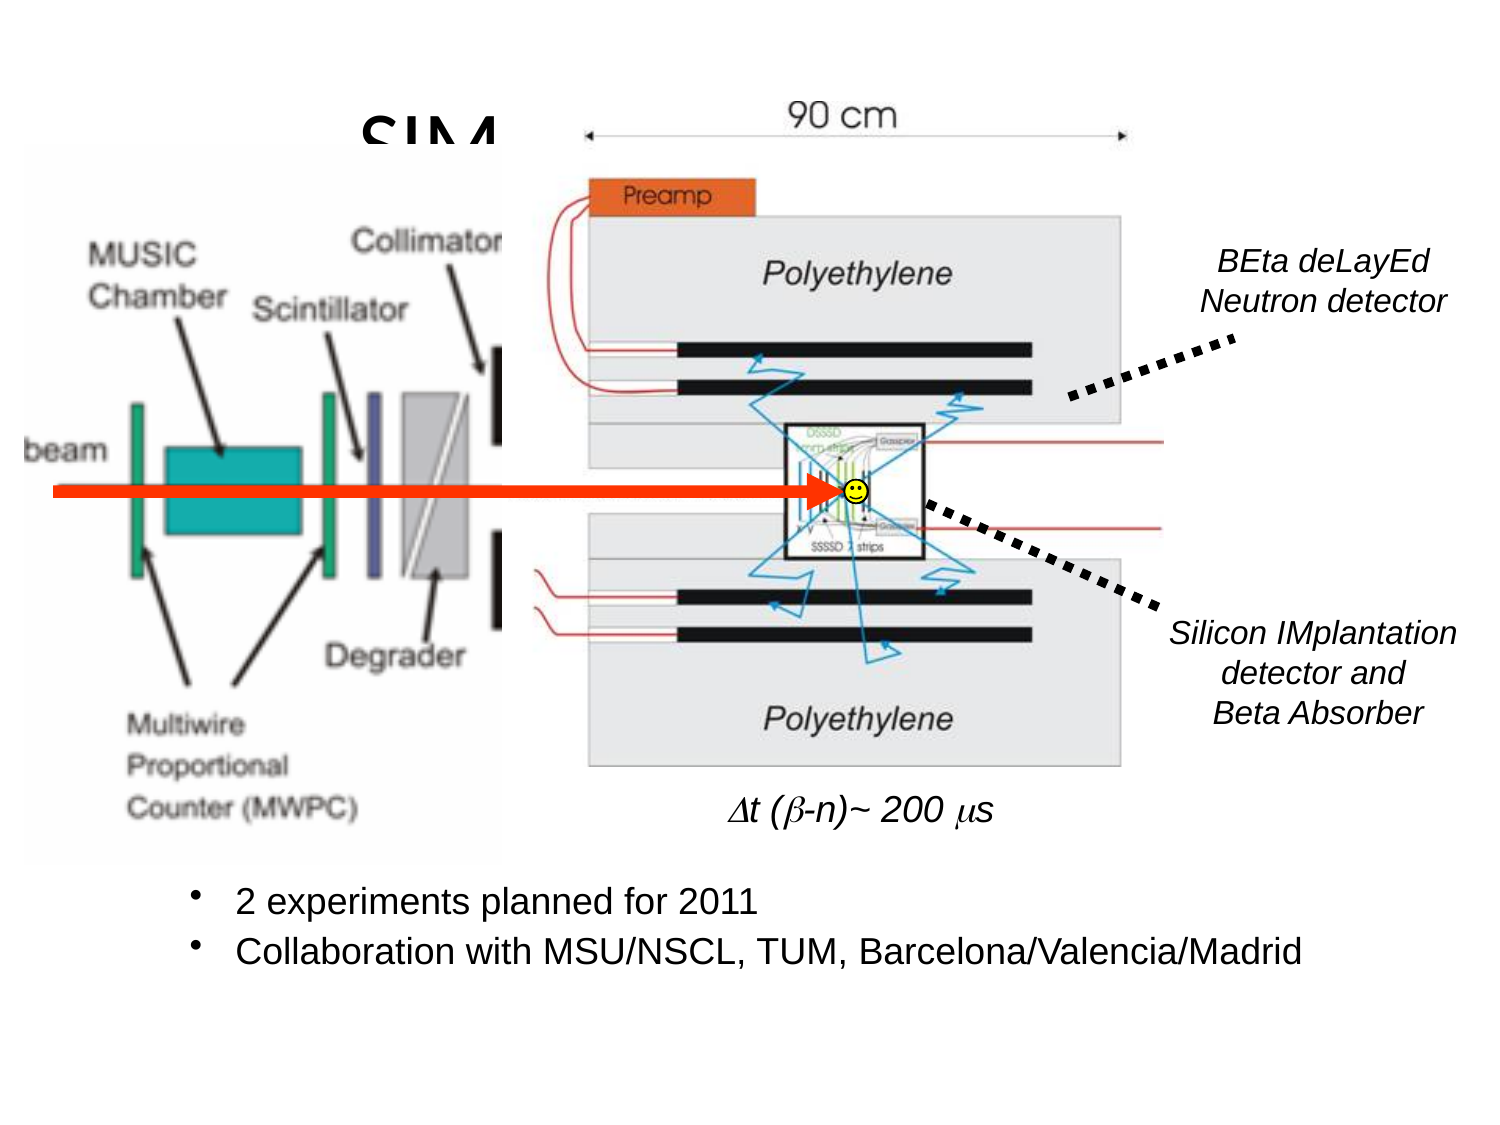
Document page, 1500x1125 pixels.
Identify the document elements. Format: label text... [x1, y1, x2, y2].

picture [508, 101, 1164, 767]
text_box 2 experiments planned for 2011 Collaboration with MSU/NSCL, TUM, Barcelona/Valencia/Madrid [174, 869, 1318, 980]
text_box BEta deLayEd Neutron detector [1169, 231, 1483, 327]
text_box Dt (b-n)~ 200 ms [711, 777, 1010, 838]
picture [23, 144, 502, 866]
text_box Silicon IMplantation detector and Beta Absorber [1169, 604, 1483, 739]
title SIMBA + BELEN @ S4 [74, 44, 1426, 231]
